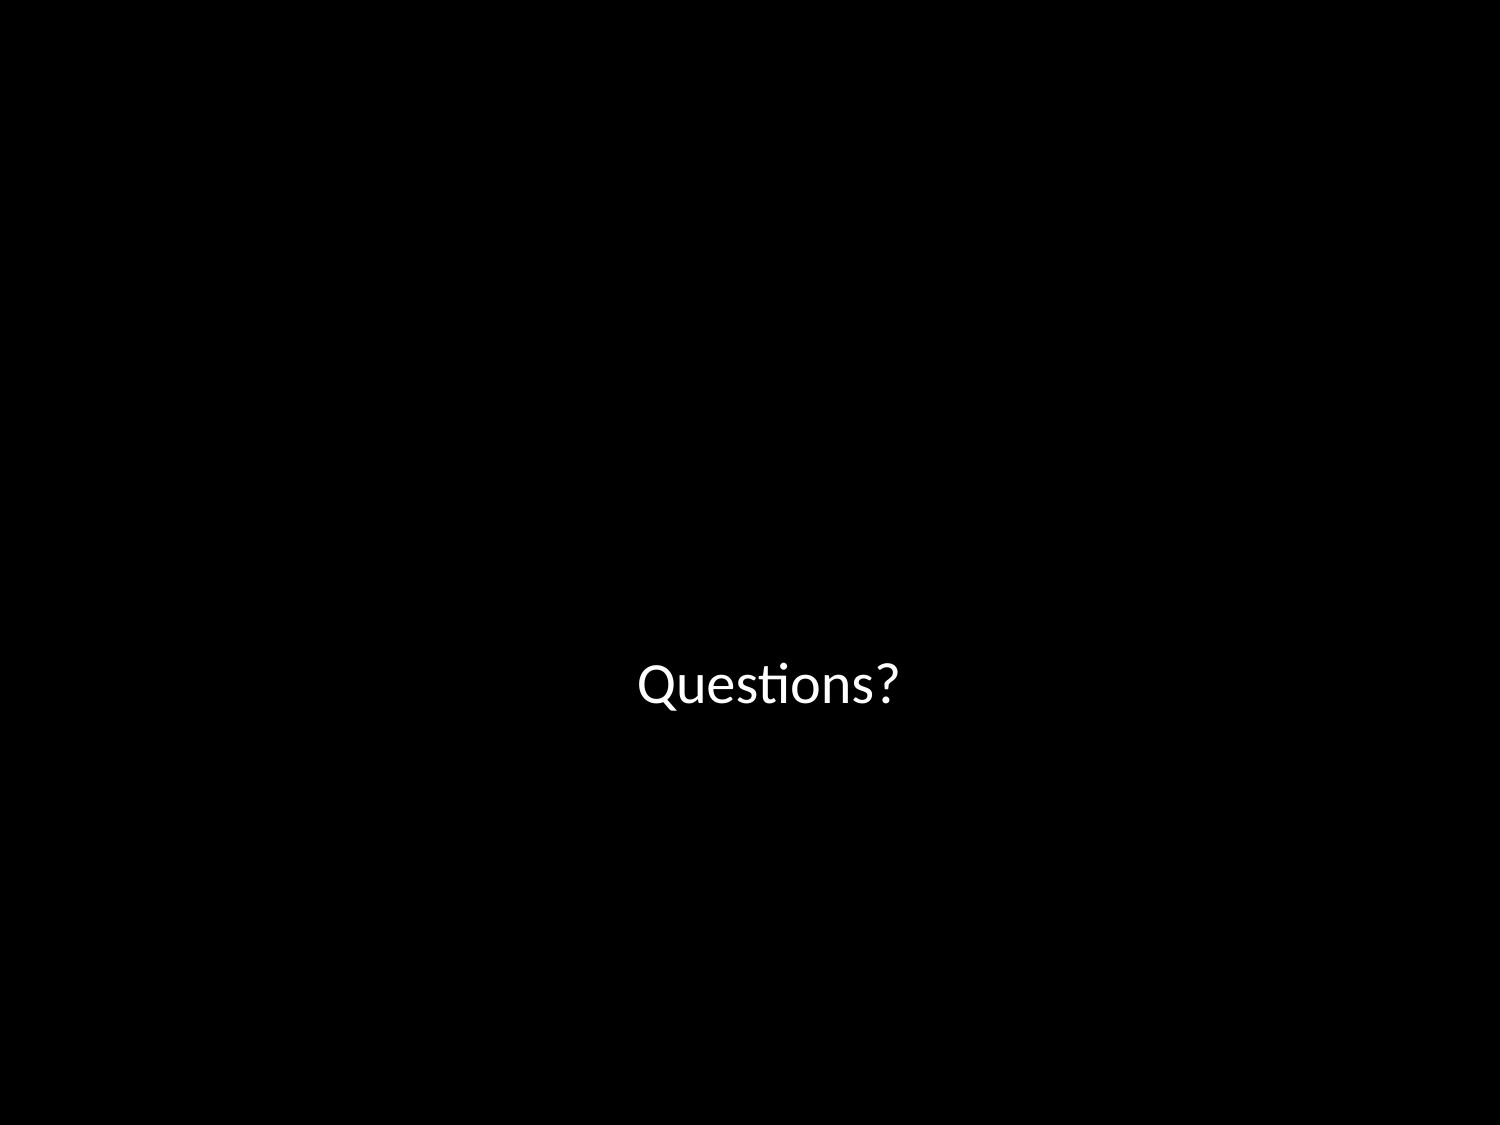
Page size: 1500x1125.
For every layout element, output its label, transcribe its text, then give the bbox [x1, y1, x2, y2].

list Questions? [118, 476, 1394, 723]
